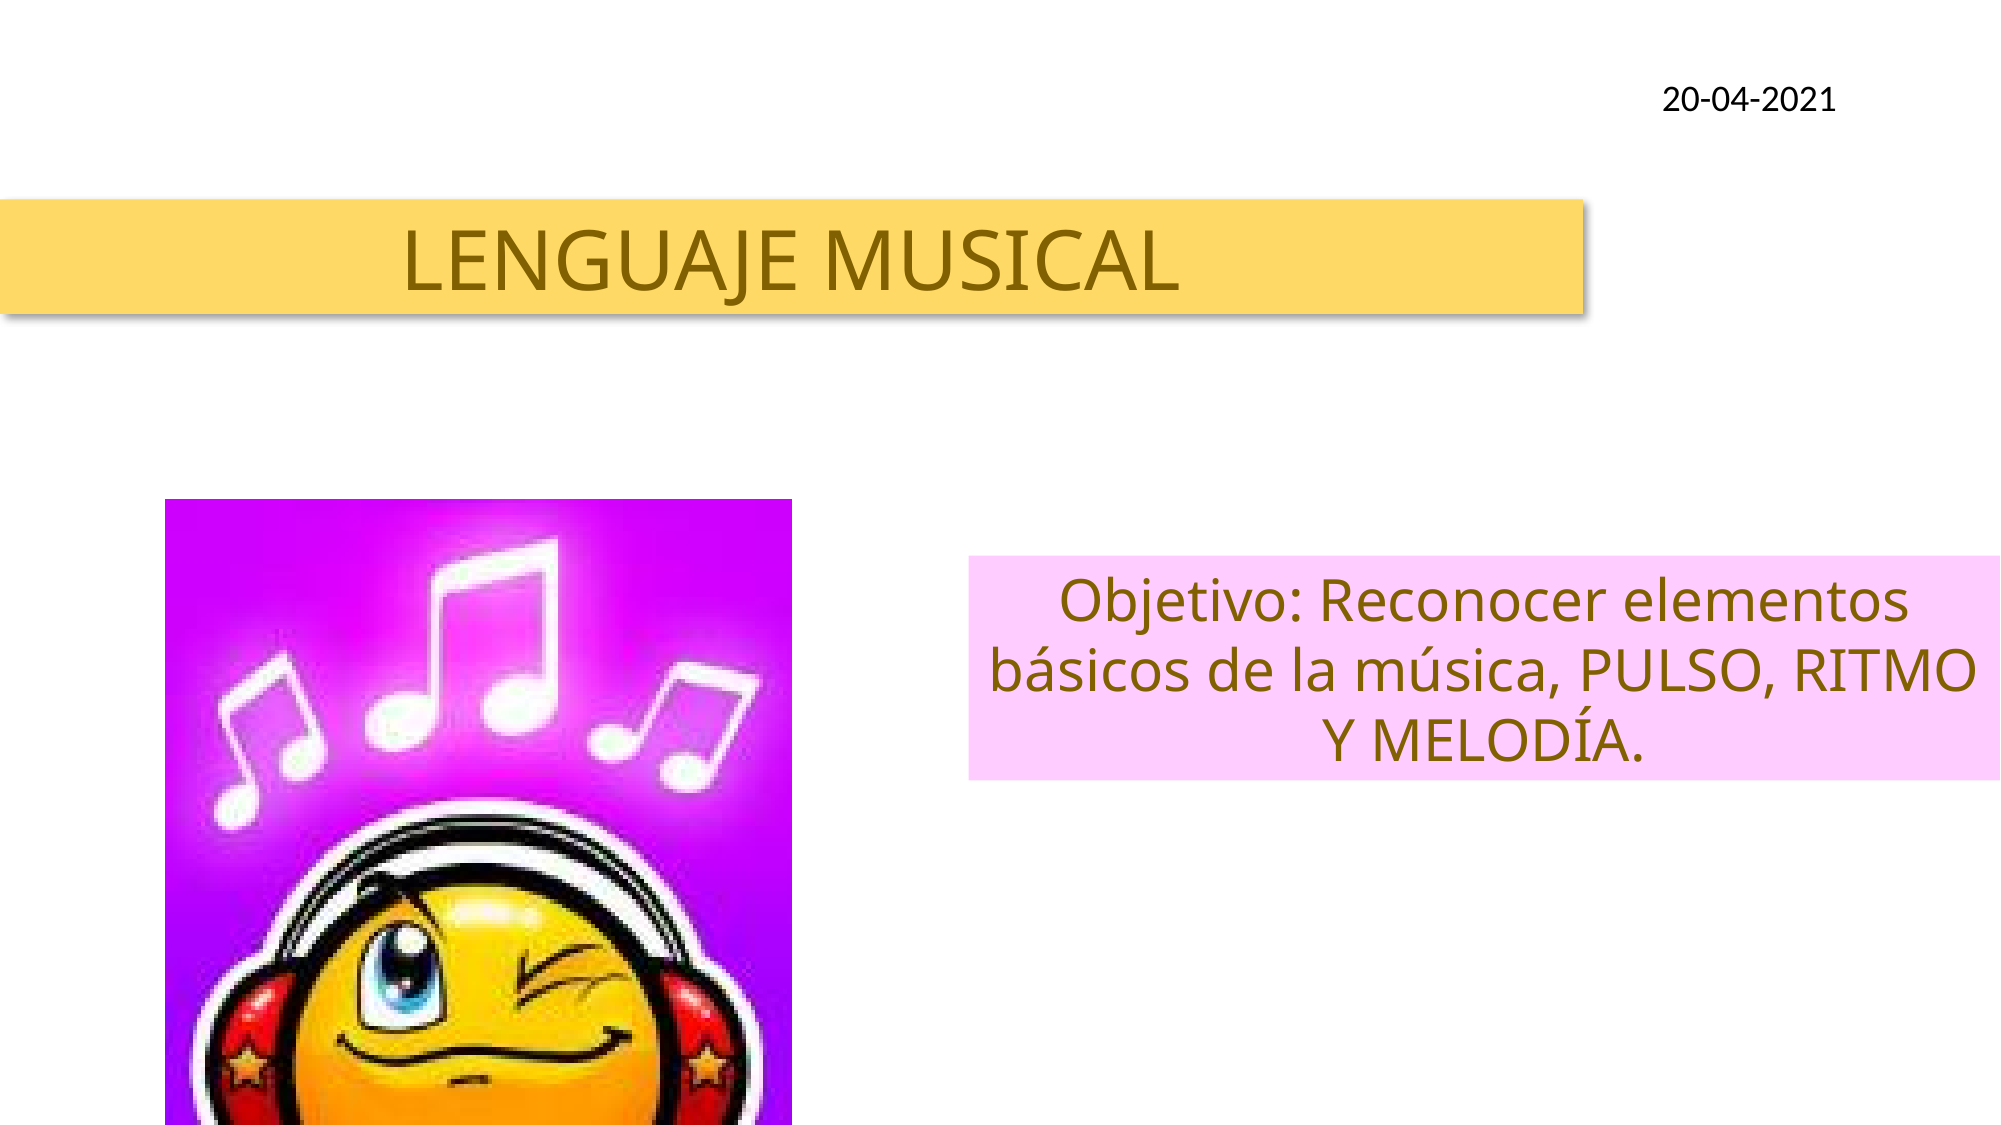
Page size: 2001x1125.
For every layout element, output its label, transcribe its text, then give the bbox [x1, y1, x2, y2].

text_box 20-04-2021 [1647, 67, 1963, 127]
text_box LENGUAJE MUSICAL [0, 199, 1583, 314]
picture [165, 499, 792, 1125]
text_box Objetivo: Reconocer elementos básicos de la música, PULSO, RITMO Y MELODÍA. [968, 555, 2000, 781]
